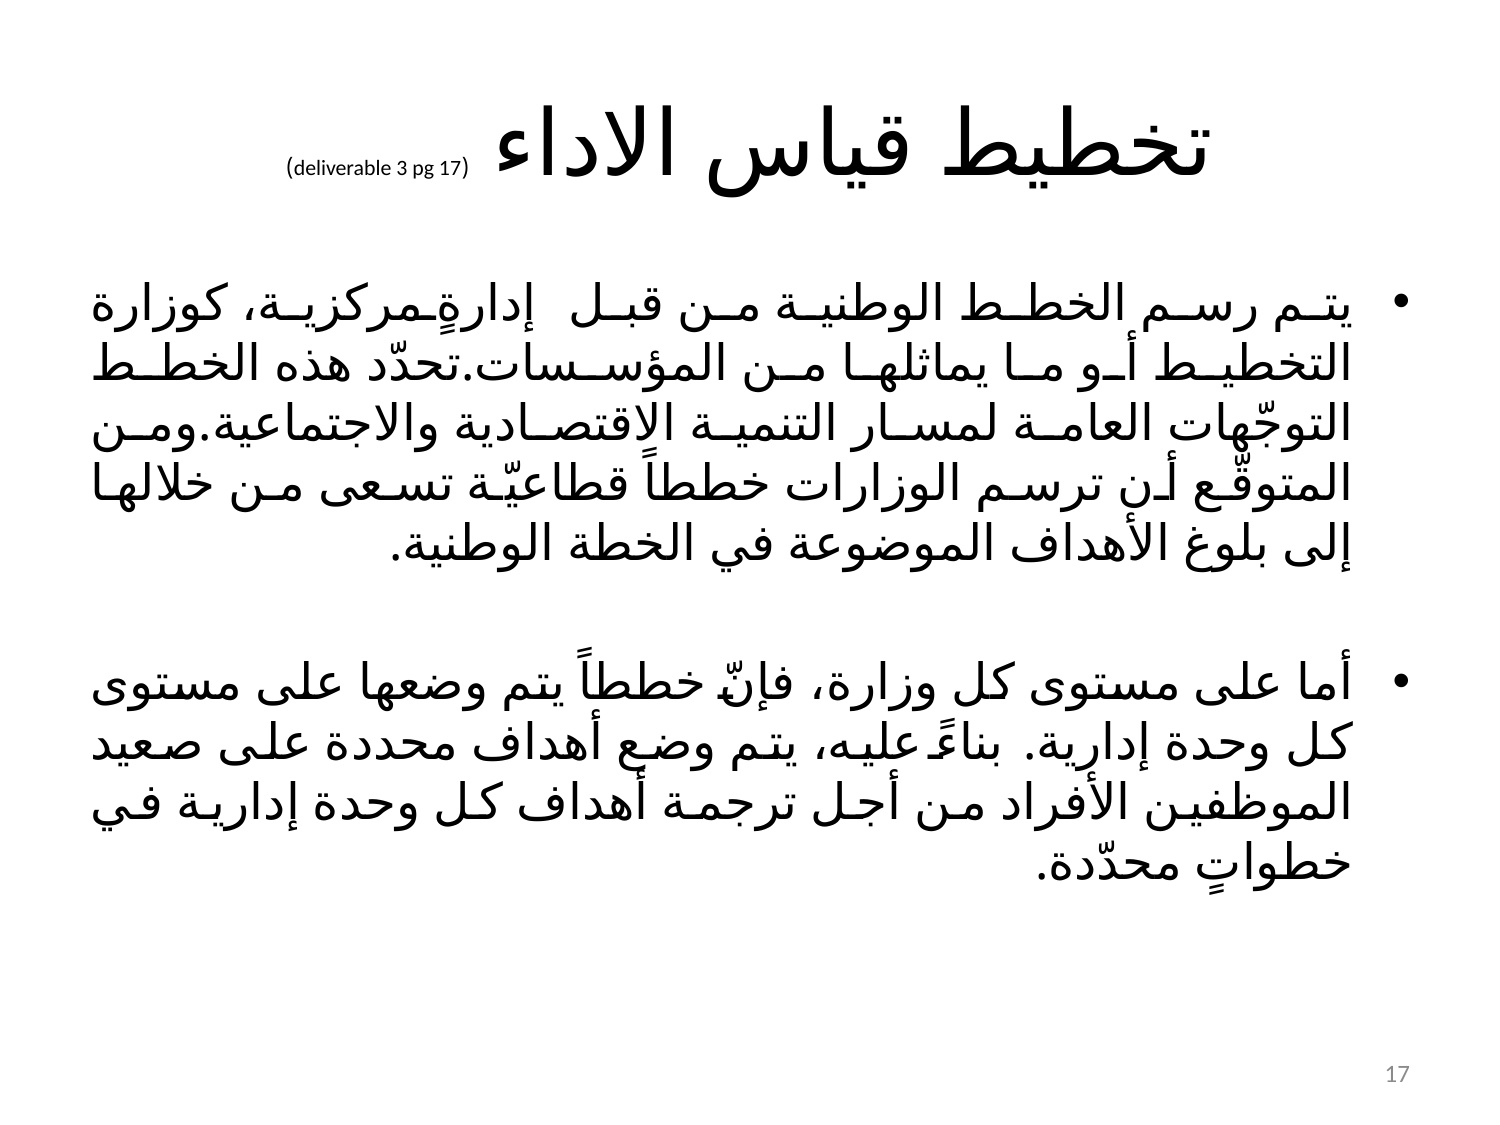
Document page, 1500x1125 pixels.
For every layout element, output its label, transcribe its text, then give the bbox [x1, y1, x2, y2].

list يتم رسم الخطط الوطنية من قبل إدارةٍ مركزية، كوزارة التخطيط أو ما يماثلها من المؤسسات.تحدّد هذه الخطط التوجّهات العامة لمسار التنمية الاقتصادية والاجتماعية.ومن المتوقّع أن ترسم الوزارات خططاً قطاعيّة تسعى من خلالها إلى بلوغ الأهداف الموضوعة في الخطة الوطنية. أما على مستوى كل وزارة، فإنّ خططاً يتم وضعها على مستوى كل وحدة إدارية. بناءً عليه، يتم وضع أهداف محددة على صعيد الموظفين الأفراد من أجل ترجمة أهداف كل وحدة إدارية في خطواتٍ محدّدة. [75, 262, 1425, 1005]
slide_number 17 [1074, 1042, 1425, 1103]
title تخطيط قياس الاداء (deliverable 3 pg 17) [75, 45, 1425, 233]
